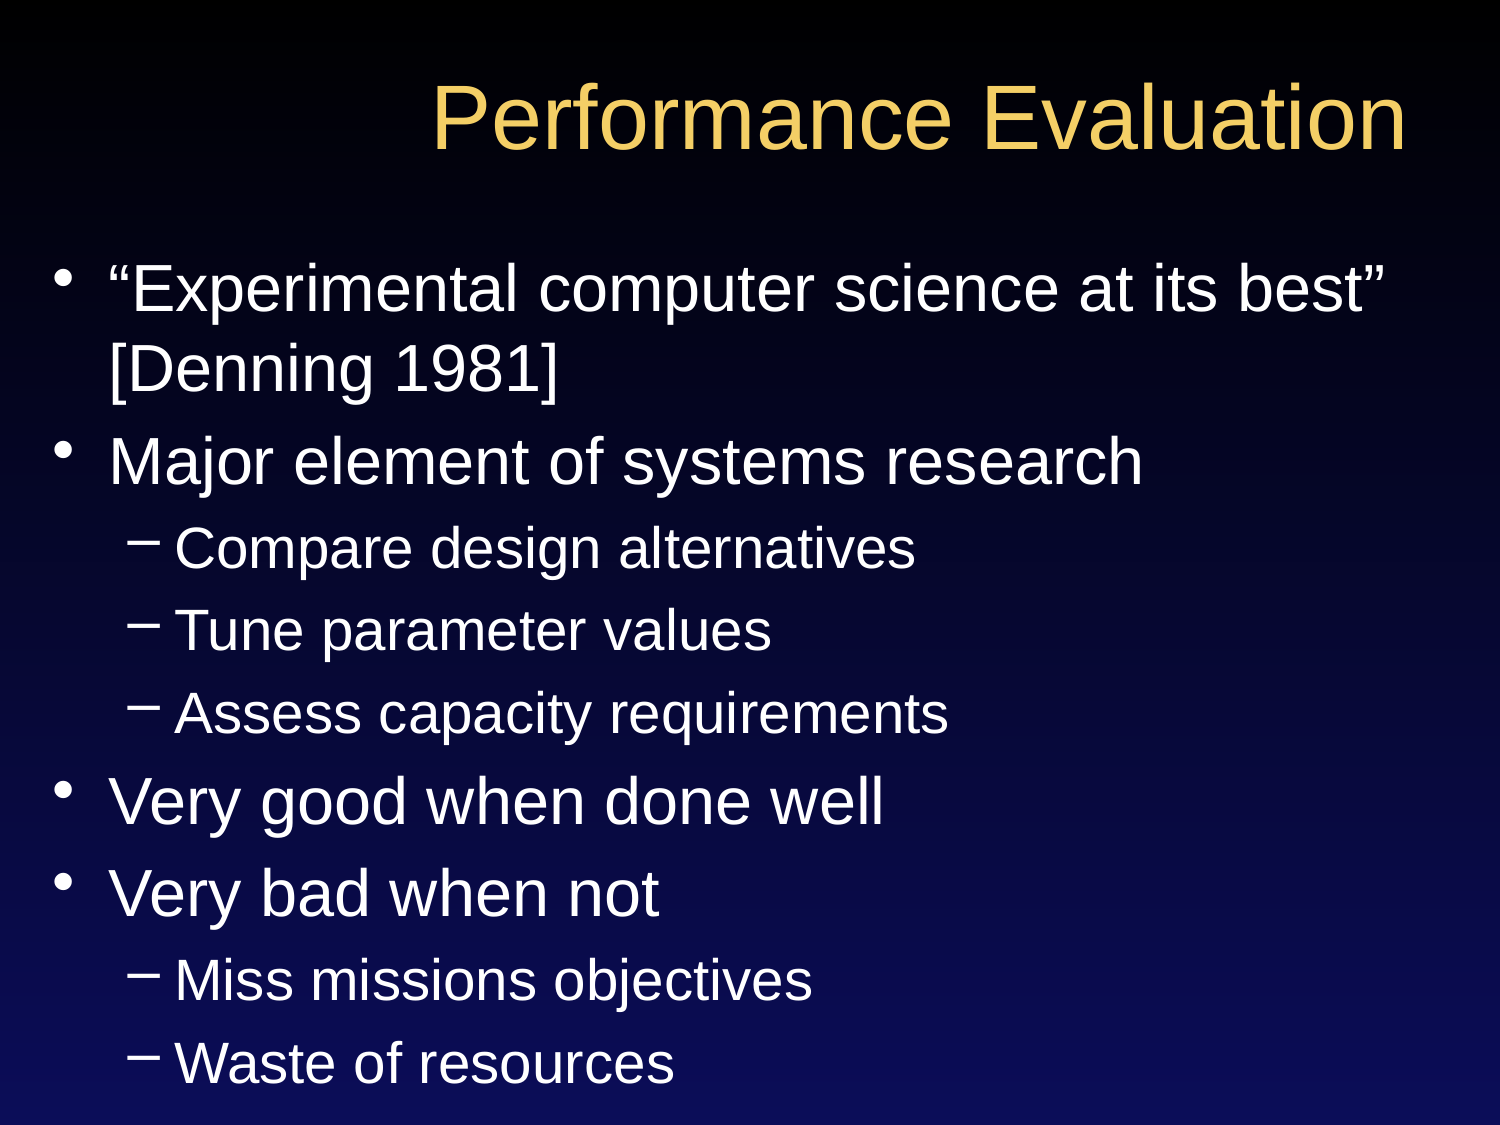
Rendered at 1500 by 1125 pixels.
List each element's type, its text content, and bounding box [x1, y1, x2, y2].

list “Experimental computer science at its best” [Denning 1981] Major element of systems research Compare design alternatives Tune parameter values Assess capacity requirements Very good when done well Very bad when not Miss missions objectives Waste of resources [37, 237, 1475, 1088]
title Performance Evaluation [75, 37, 1425, 188]
